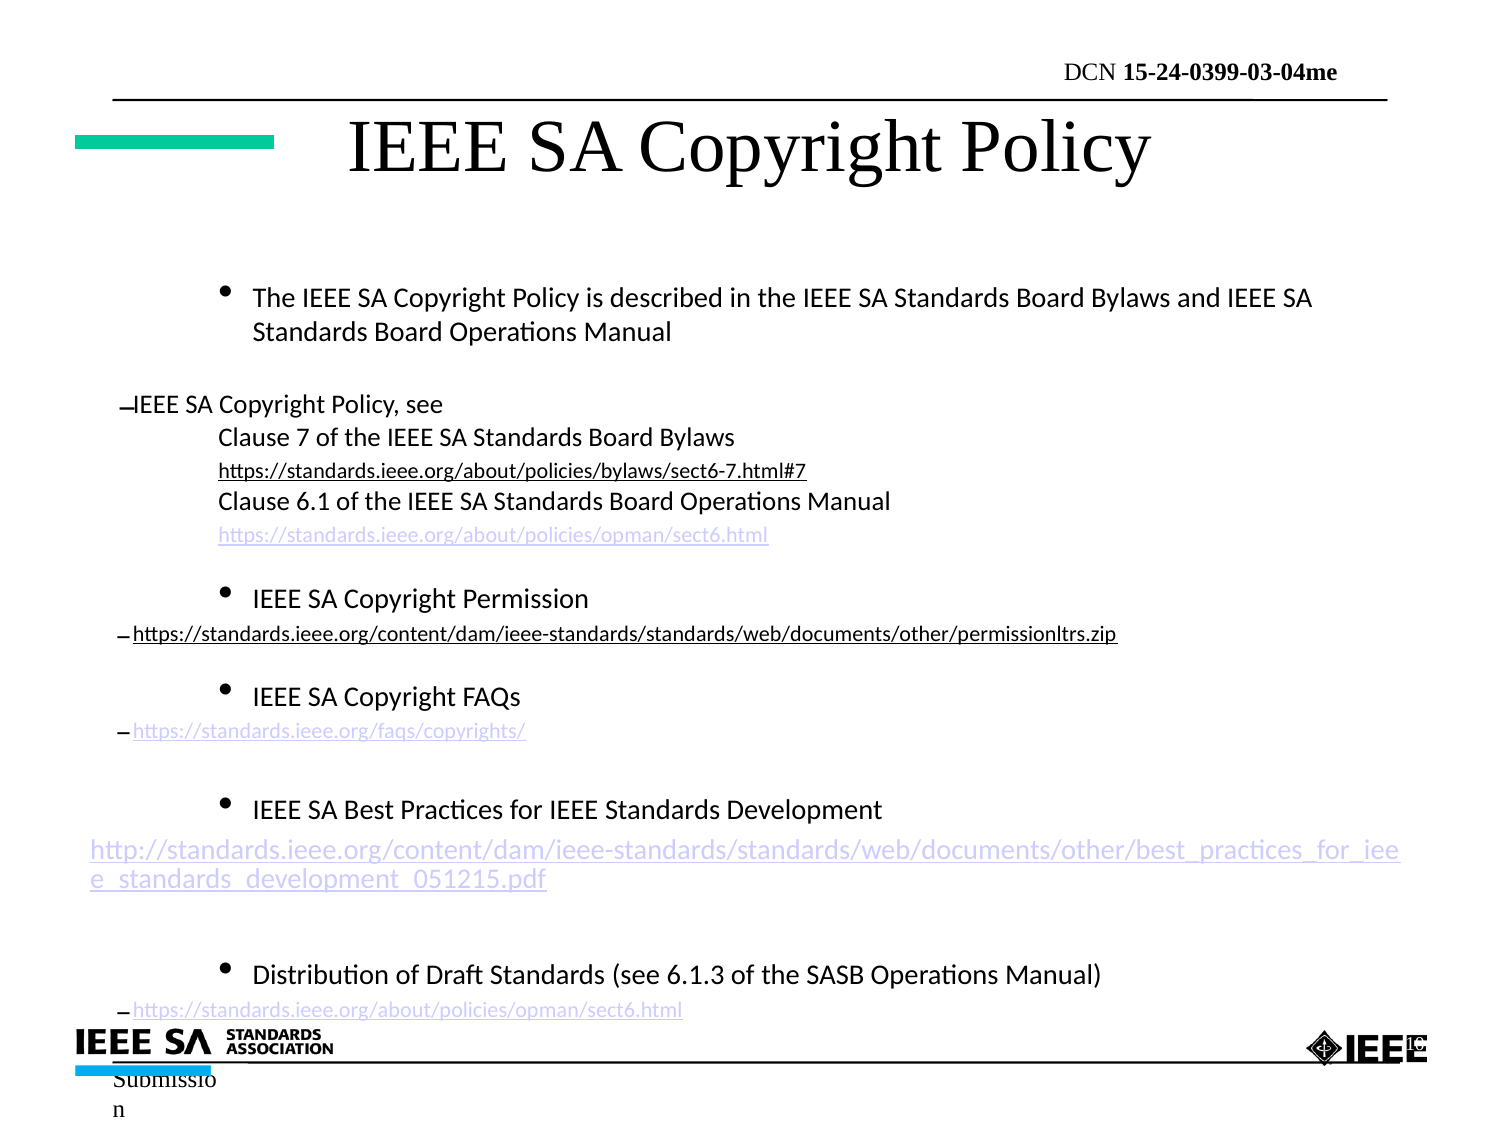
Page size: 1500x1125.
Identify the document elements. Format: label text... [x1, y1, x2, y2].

title IEEE SA Copyright Policy [75, 74, 1425, 210]
picture [75, 1028, 333, 1076]
slide_number 10 [1326, 1012, 1425, 1073]
list The IEEE SA Copyright Policy is described in the IEEE SA Standards Board Bylaws and IEEE SA Standards Board Operations Manual IEEE SA Copyright Policy, see Clause 7 of the IEEE SA Standards Board Bylaws https://standards.ieee.org/about/policies/bylaws/sect6-7.html#7 Clause 6.1 of the IEEE SA Standards Board Operations Manual https://standards.ieee.org/about/policies/opman/sect6.html IEEE SA Copyright Permission https://standards.ieee.org/content/dam/ieee-standards/standards/web/documents/other/permissionltrs.zip IEEE SA Copyright FAQs https://standards.ieee.org/faqs/copyrights/ IEEE SA Best Practices for IEEE Standards Development http://standards.ieee.org/content/dam/ieee-standards/standards/web/documents/other/best_practices_for_ieee_standards_development_051215.pdf Distribution of Draft Standards (see 6.1.3 of the SASB Operations Manual) https://standards.ieee.org/about/policies/opman/sect6.html [75, 271, 1425, 1014]
picture [1306, 1030, 1326, 1066]
